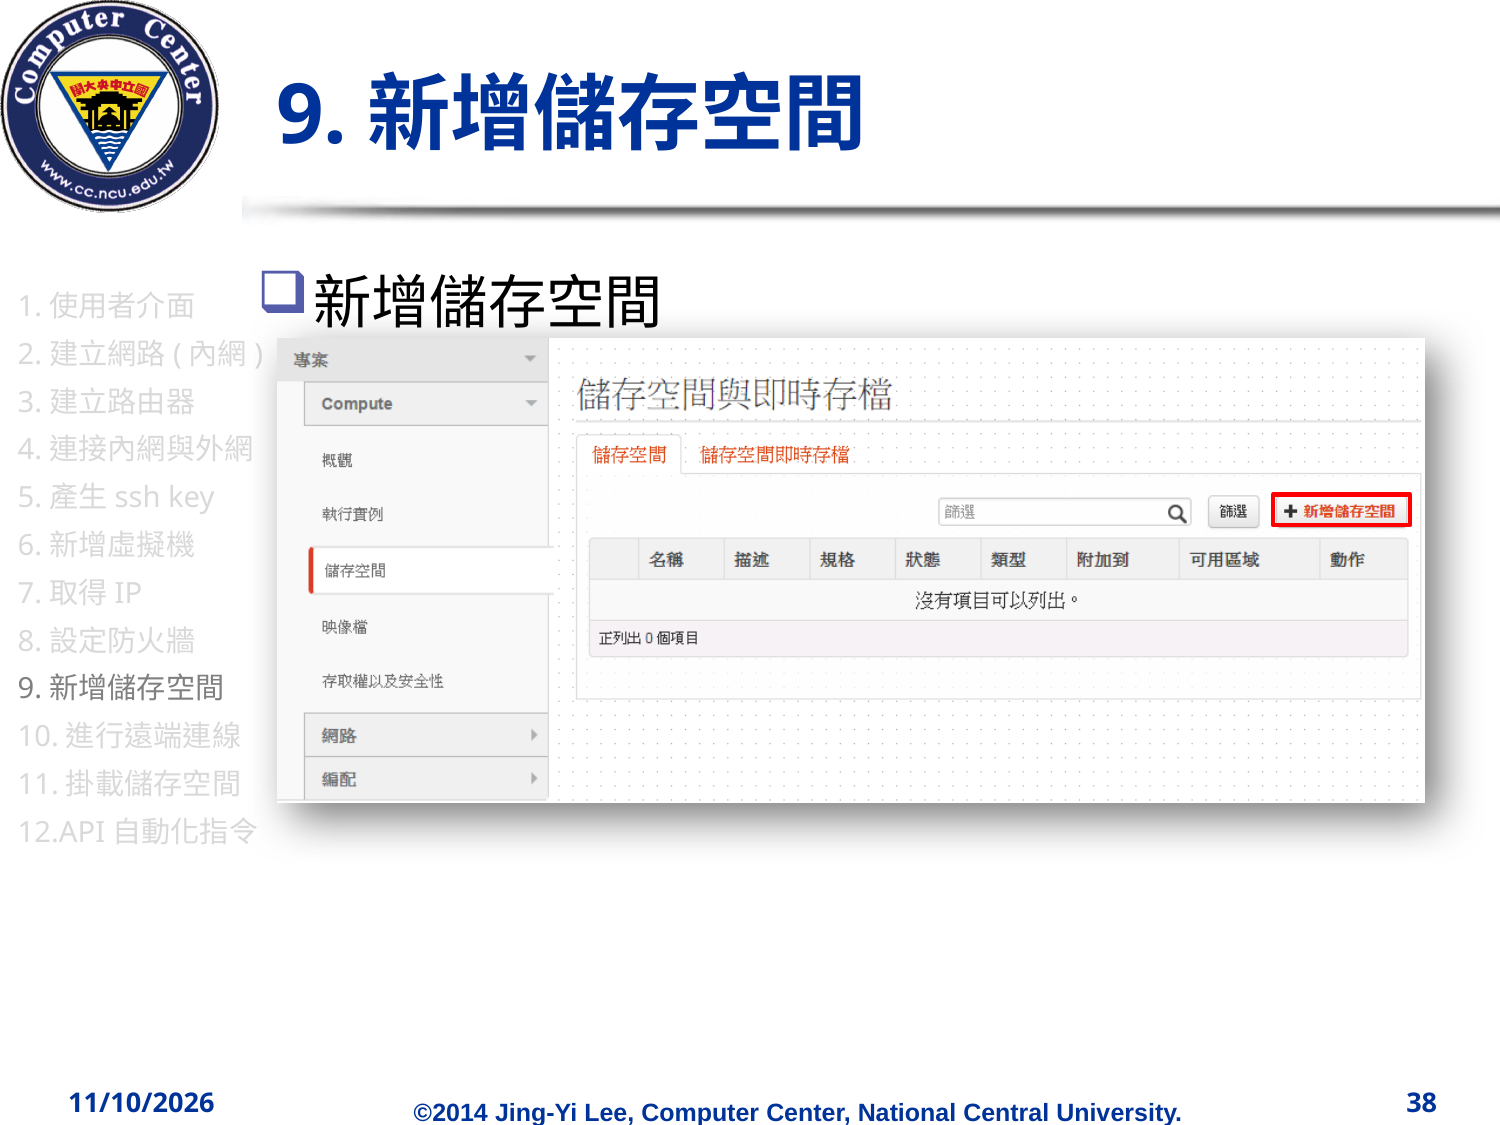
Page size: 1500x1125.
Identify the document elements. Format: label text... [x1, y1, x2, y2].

text_box 1.使用者介面 2.建立網路(內網) 3.建立路由器 4.連接內網與外網 5.產生ssh key 6.新增虛擬機 7.取得IP 8.設定防火牆 9.新增儲存空間 10.進行遠端連線 11.掛載儲存空間 12.API自動化指令 [2, 273, 1279, 1059]
slide_number 38 [1139, 1078, 1453, 1125]
picture [0, 0, 219, 219]
list 新增儲存空間 [242, 243, 1471, 1000]
picture [277, 337, 1425, 803]
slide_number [53, 1078, 366, 1125]
title 9.新增儲存空間 [261, 42, 1500, 179]
picture [242, 196, 1500, 225]
